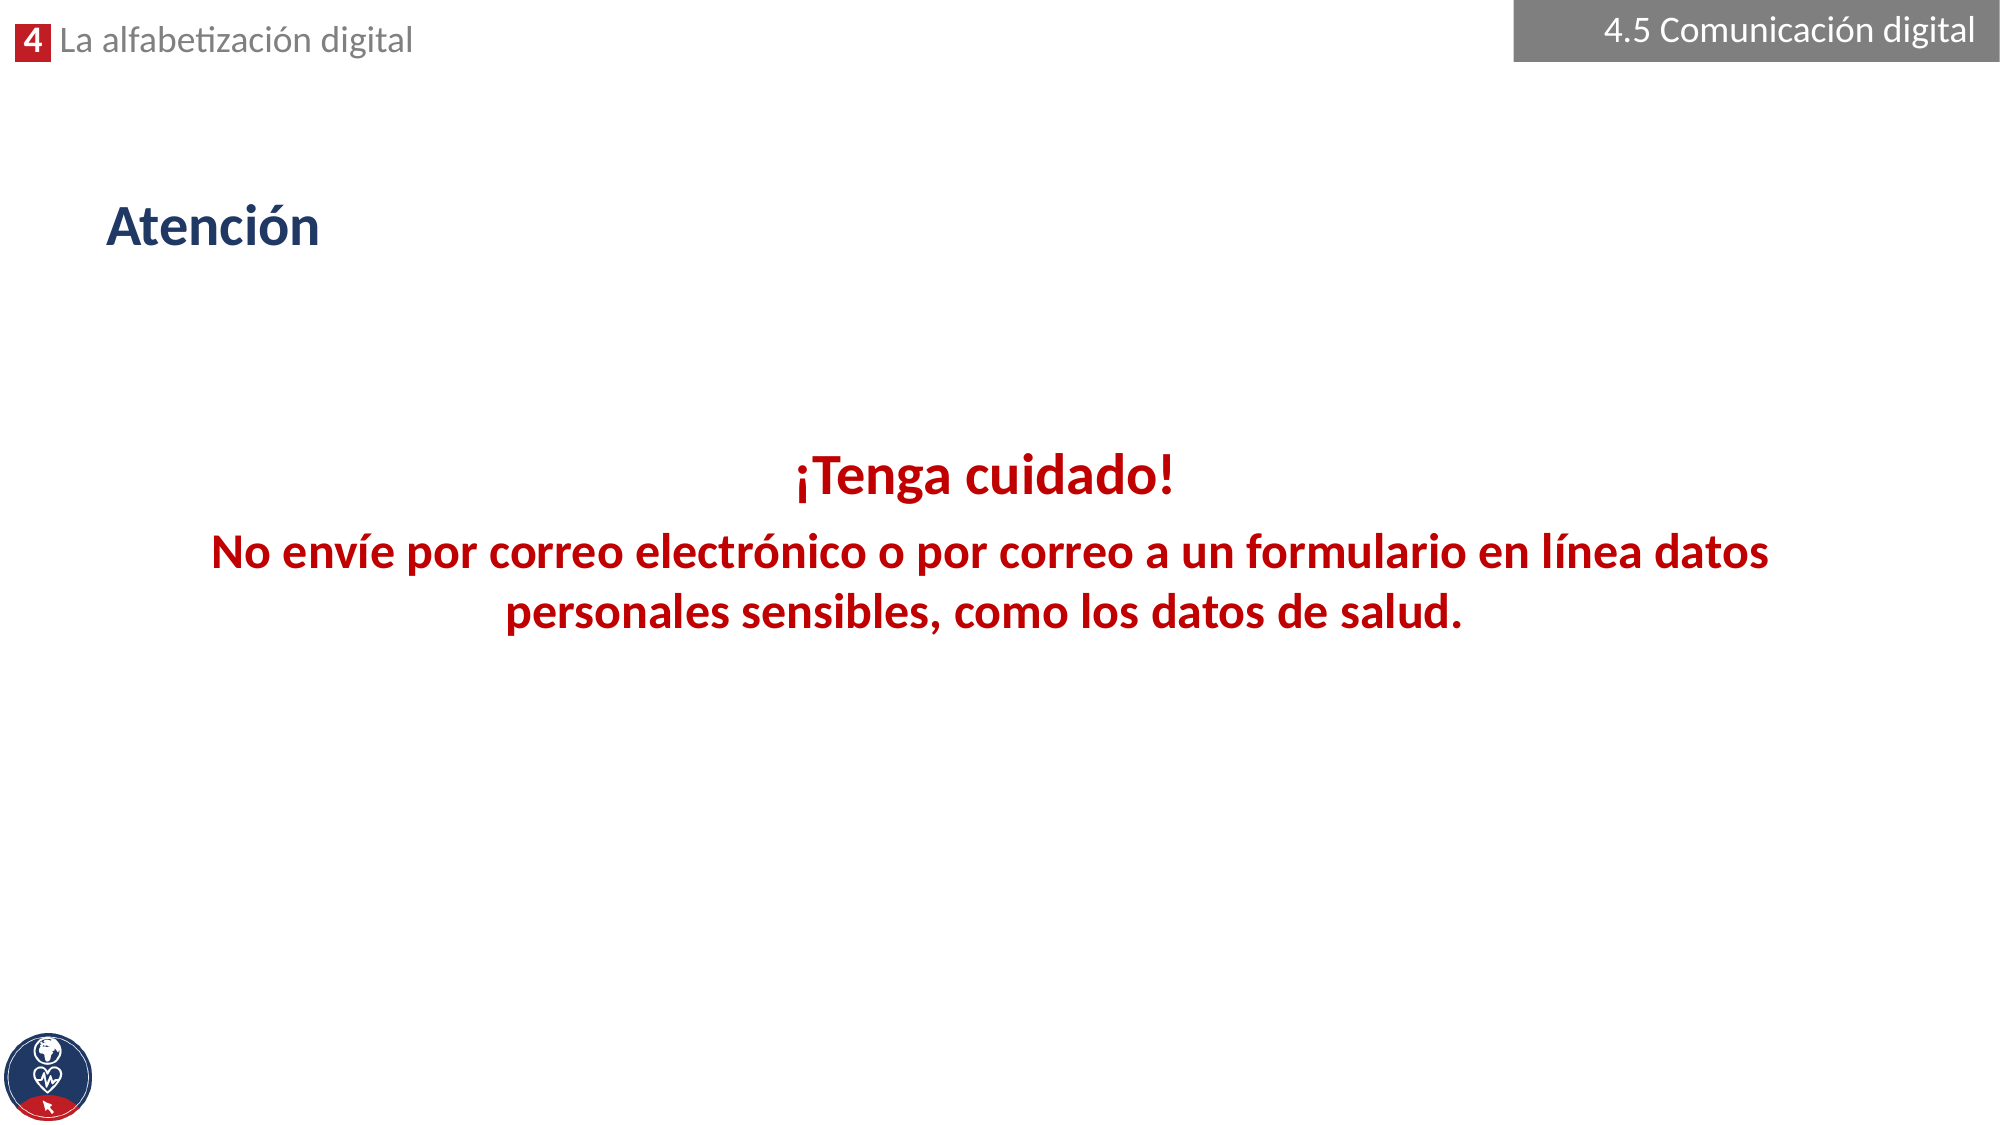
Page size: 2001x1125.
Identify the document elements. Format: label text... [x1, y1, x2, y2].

title Atención [91, 177, 1906, 277]
picture [4, 1033, 92, 1121]
text_box 4.5 Comunicación digital [1513, 0, 2000, 62]
list ¡Tenga cuidado! No envíe por correo electrónico o por correo a un formulario en línea datos personales sensibles, como los datos de salud. [91, 428, 1867, 948]
